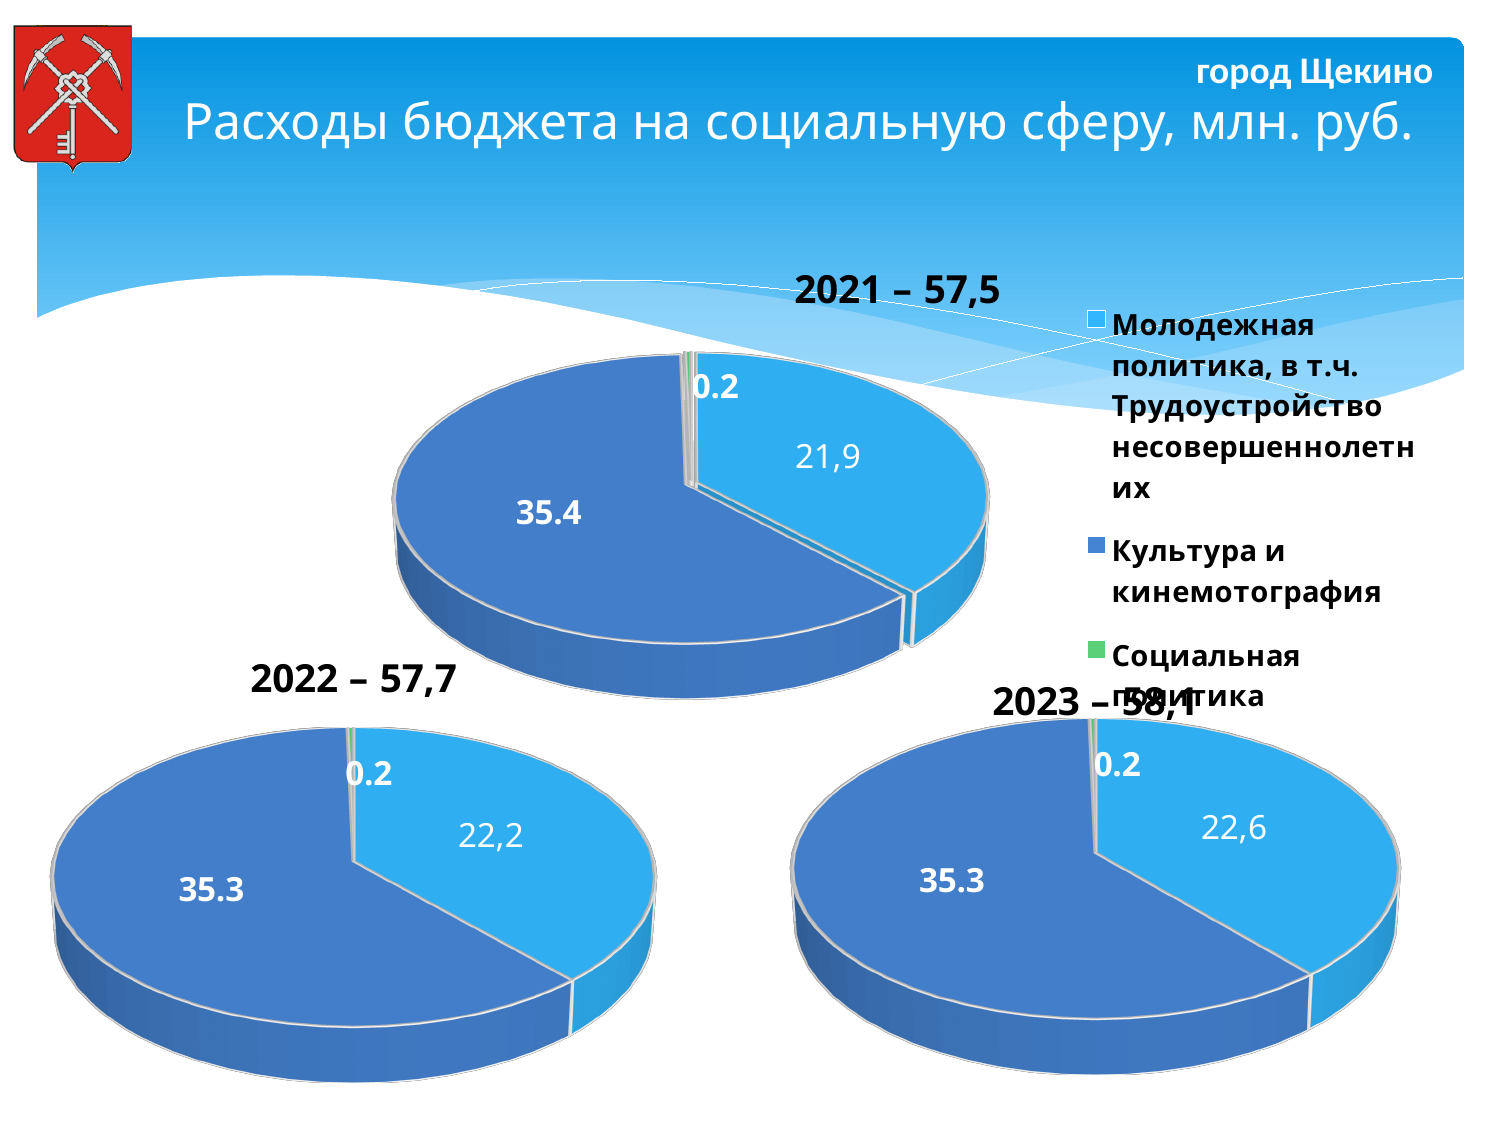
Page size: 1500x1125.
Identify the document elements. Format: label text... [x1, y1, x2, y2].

text_box город Щекино [537, 38, 1449, 99]
title Расходы бюджета на социальную сферу, млн. руб. [137, 65, 1474, 173]
picture [13, 25, 133, 173]
chart [0, 231, 1500, 1095]
